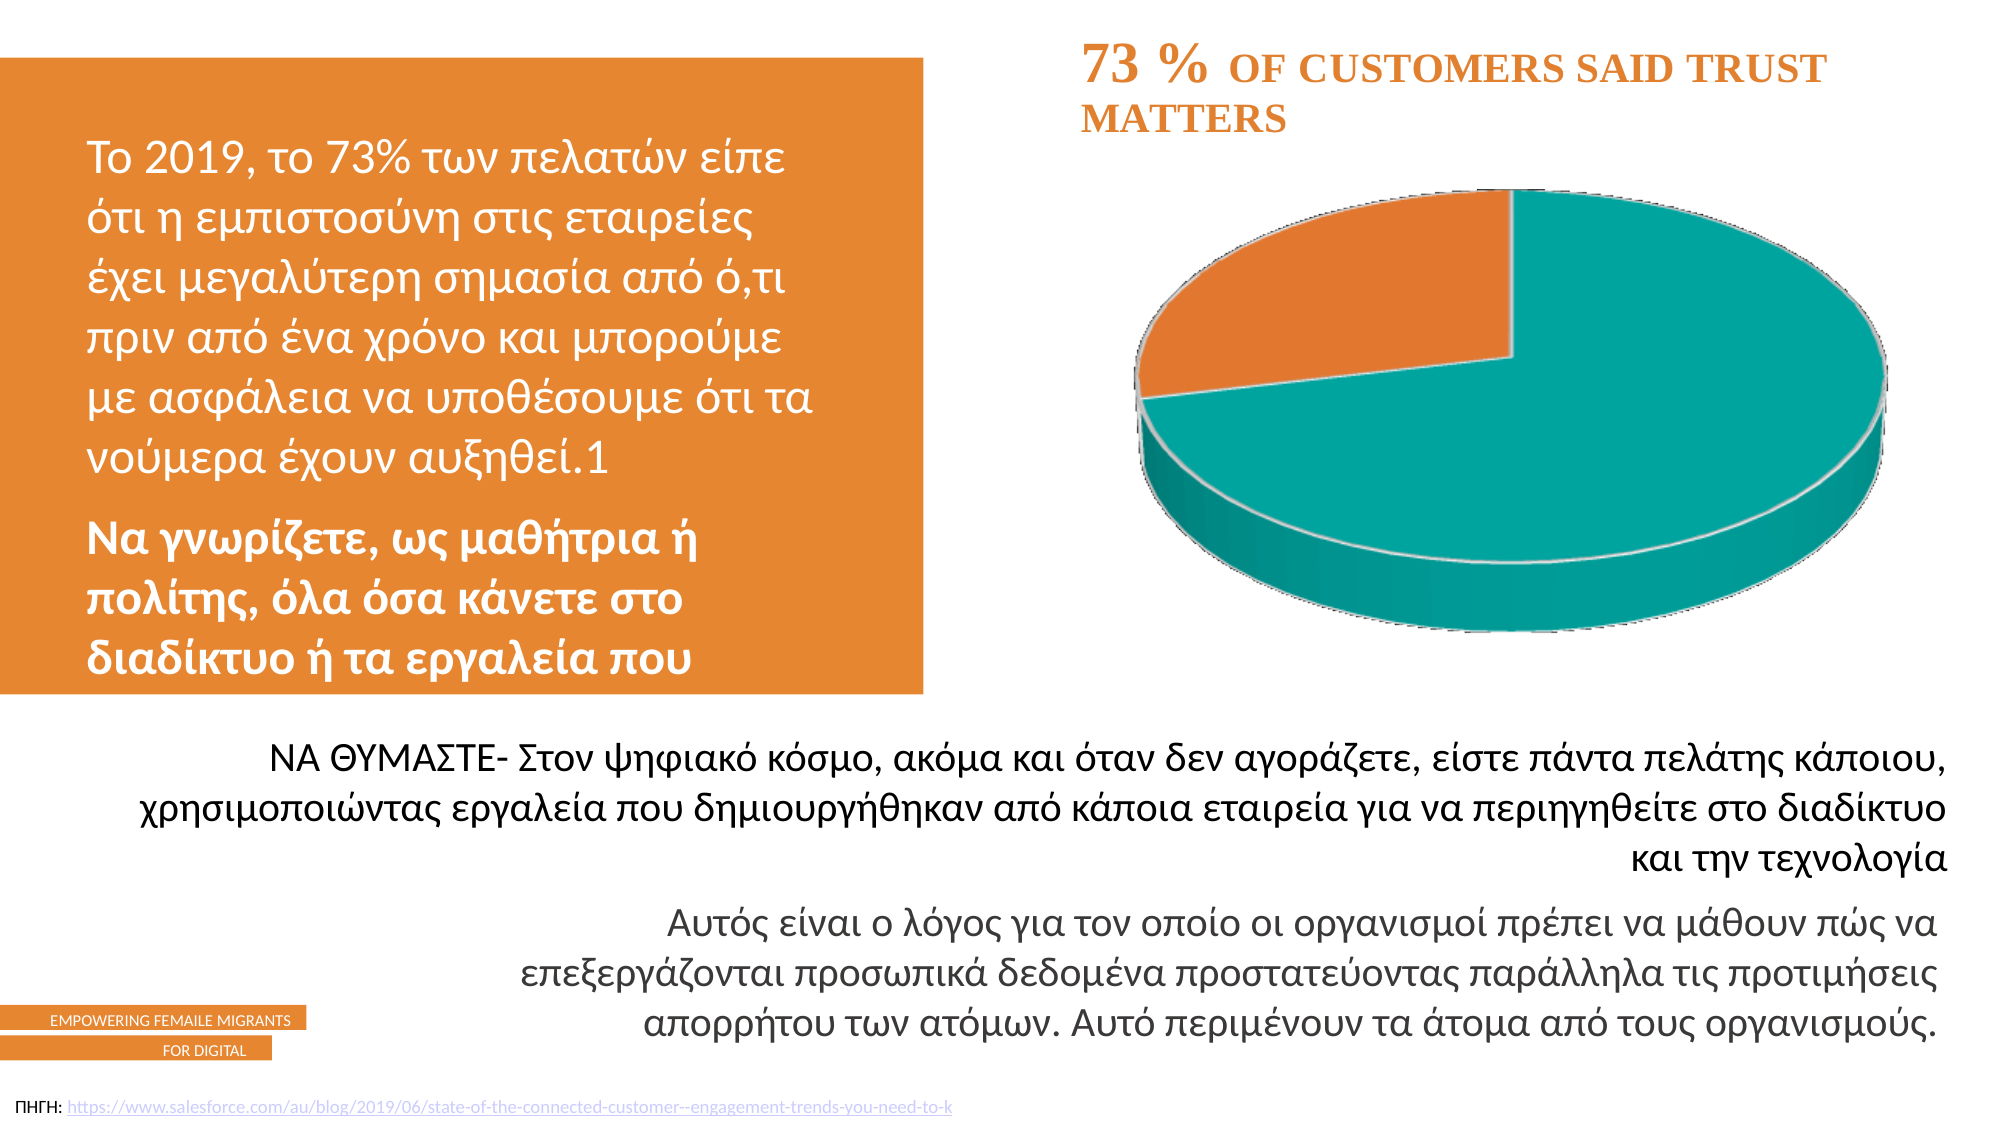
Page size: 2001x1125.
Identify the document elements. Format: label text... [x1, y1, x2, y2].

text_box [1066, 5, 1963, 769]
text_box Το 2019, το 73% των πελατών είπε ότι η εμπιστοσύνη στις εταιρείες έχει μεγαλύτερη σημασία από ό,τι πριν από ένα χρόνο και μπορούμε με ασφάλεια να υποθέσουμε ότι τα νούμερα έχουν αυξηθεί.1 Να γνωρίζετε, ως μαθήτρια ή πολίτης, όλα όσα κάνετε στο διαδίκτυο ή τα εργαλεία που χρησιμοποιείτε είναι ιδιοκτησία κάποιας εταιρείας. [71, 116, 852, 658]
text_box Αυτός είναι ο λόγος για τον οποίο οι οργανισμοί πρέπει να μάθουν πώς να επεξεργάζονται προσωπικά δεδομένα προστατεύοντας παράλληλα τις προτιμήσεις απορρήτου των ατόμων. Αυτό περιμένουν τα άτομα από τους οργανισμούς. [461, 887, 1954, 1027]
text_box ΠΗΓΗ: https://www.salesforce.com/au/blog/2019/06/state-of-the-connected-customer--engagement-trends-you-need-to-k [0, 1087, 1000, 1125]
text_box ΝΑ ΘΥΜΑΣΤΕ- Στον ψηφιακό κόσμο, ακόμα και όταν δεν αγοράζετε, είστε πάντα πελάτης κάποιου, χρησιμοποιώντας εργαλεία που δημιουργήθηκαν από κάποια εταιρεία για να περιηγηθείτε στο διαδίκτυο και την τεχνολογία [63, 721, 1963, 887]
